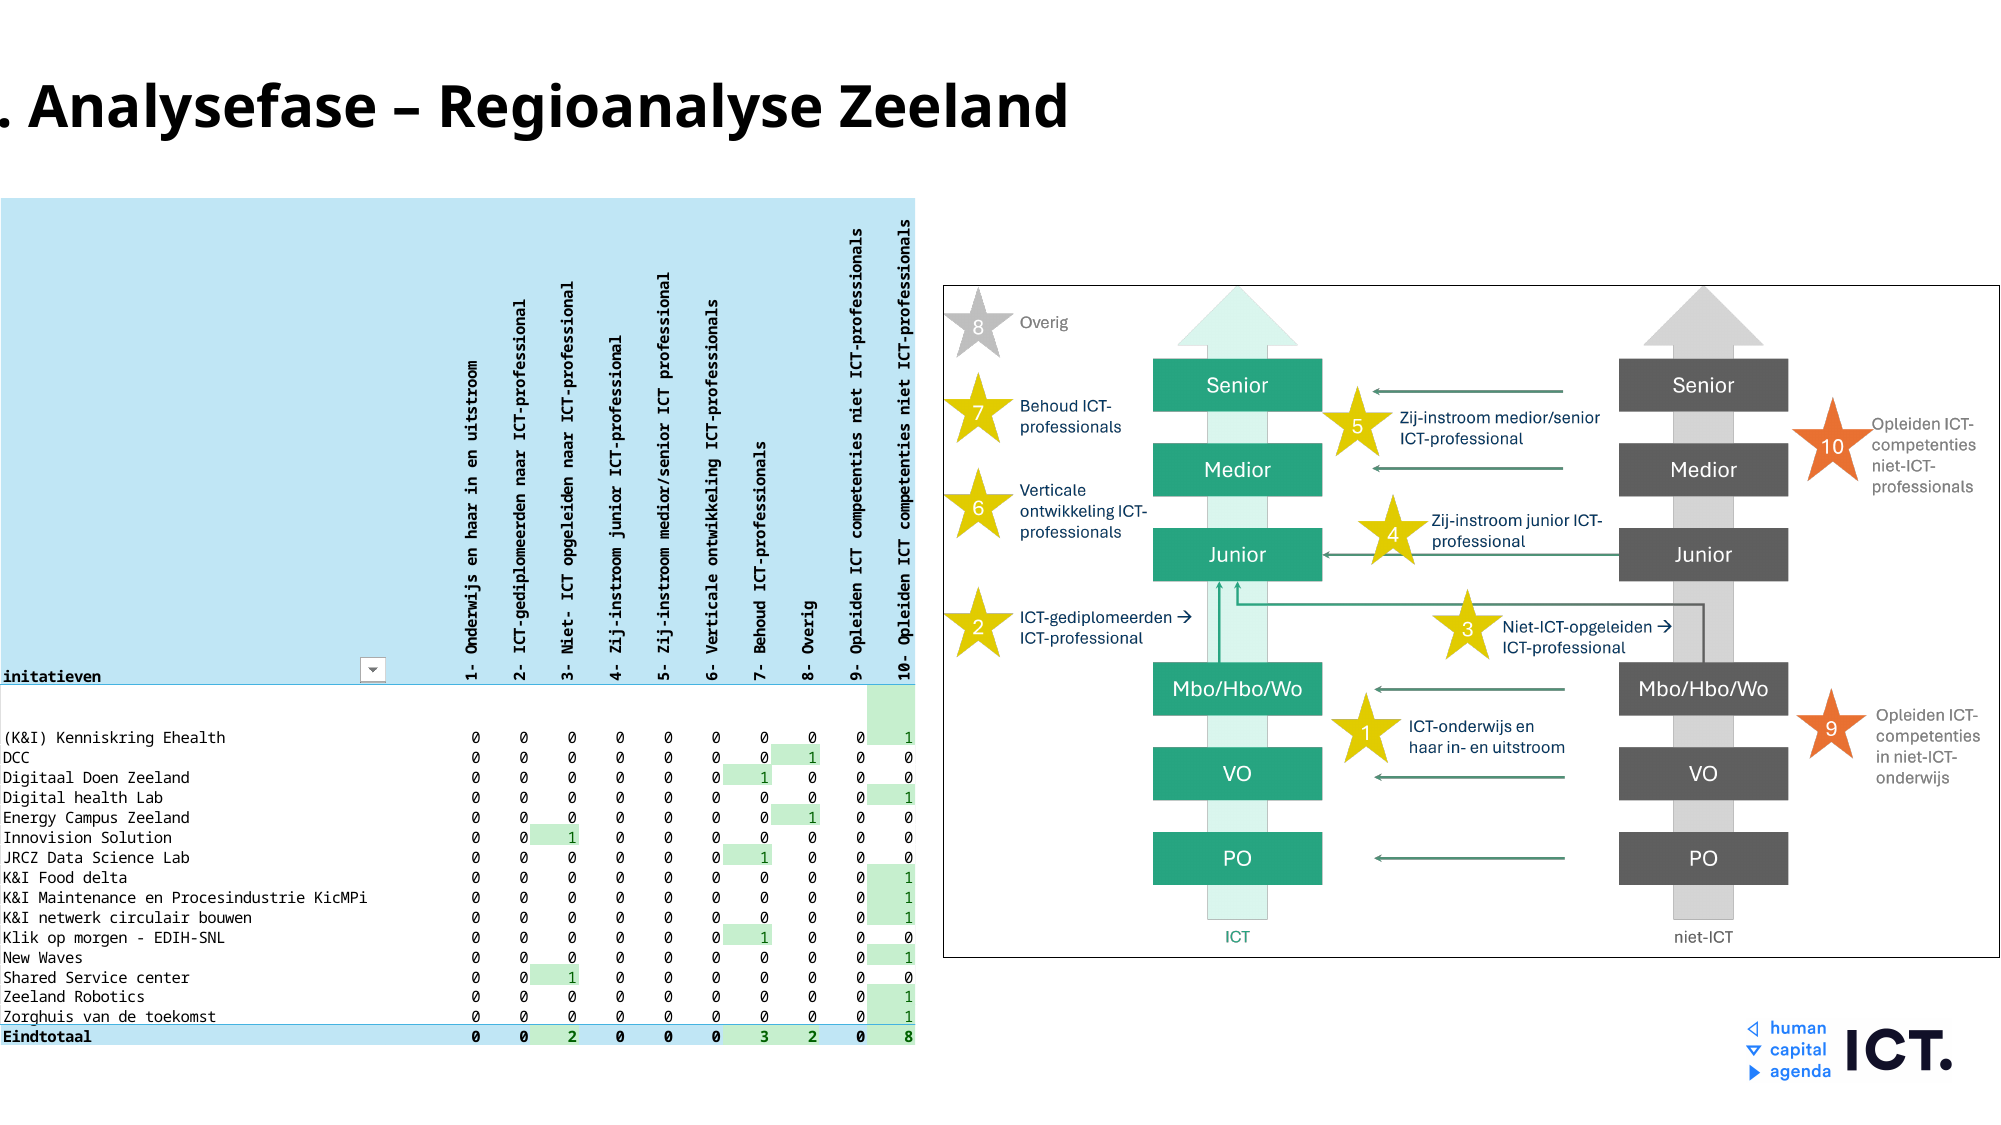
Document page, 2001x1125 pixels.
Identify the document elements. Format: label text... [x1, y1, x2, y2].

picture [1745, 1017, 1953, 1084]
picture [943, 284, 2000, 958]
picture [0, 197, 917, 1046]
text_box 1. Analysefase – Regioanalyse Zeeland [0, 62, 1086, 147]
